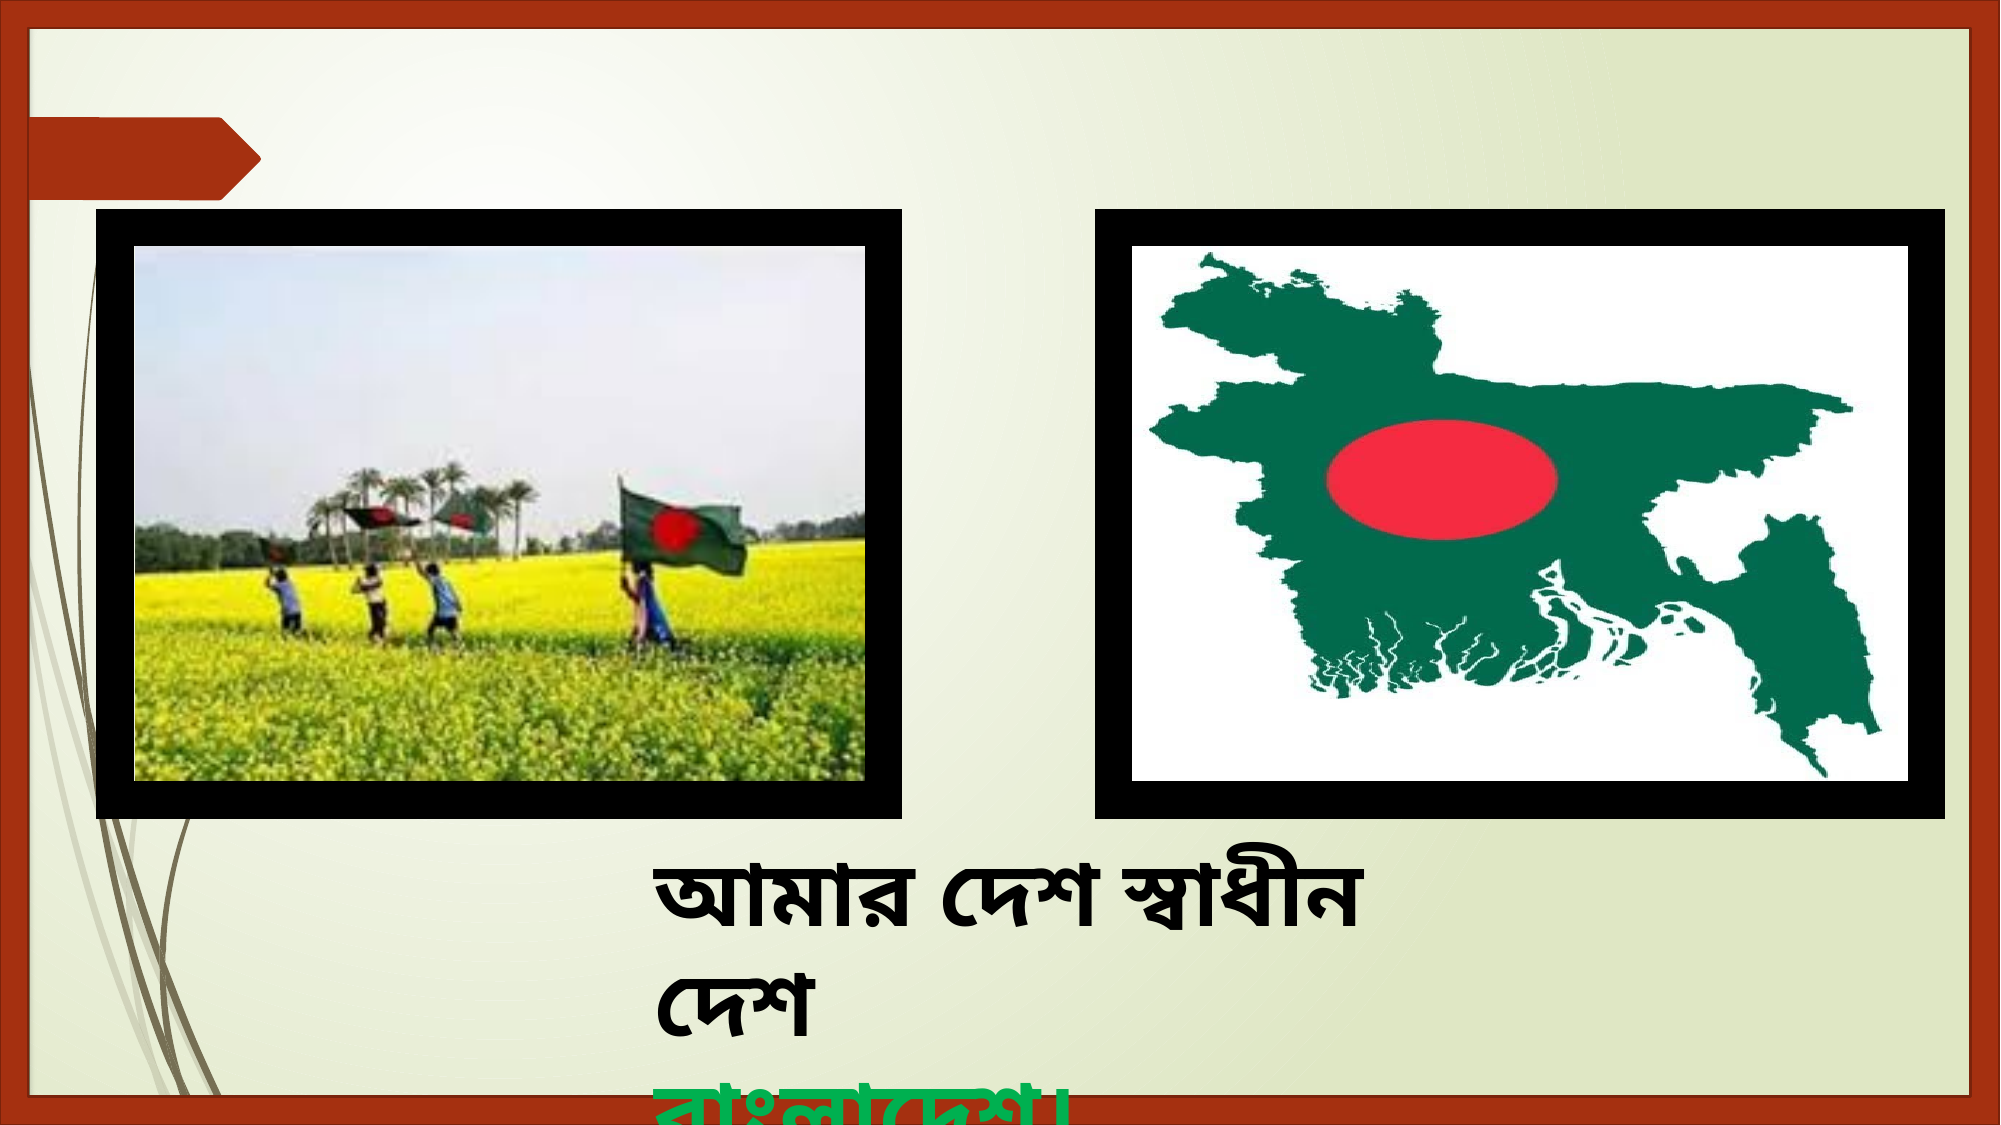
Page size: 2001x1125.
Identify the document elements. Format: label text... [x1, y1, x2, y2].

text_box [0, 0, 2000, 1125]
picture [133, 245, 866, 782]
text_box আমার দেশ স্বাধীন দেশ বাংলাদেশ। [639, 827, 1520, 1125]
picture [1131, 245, 1909, 782]
